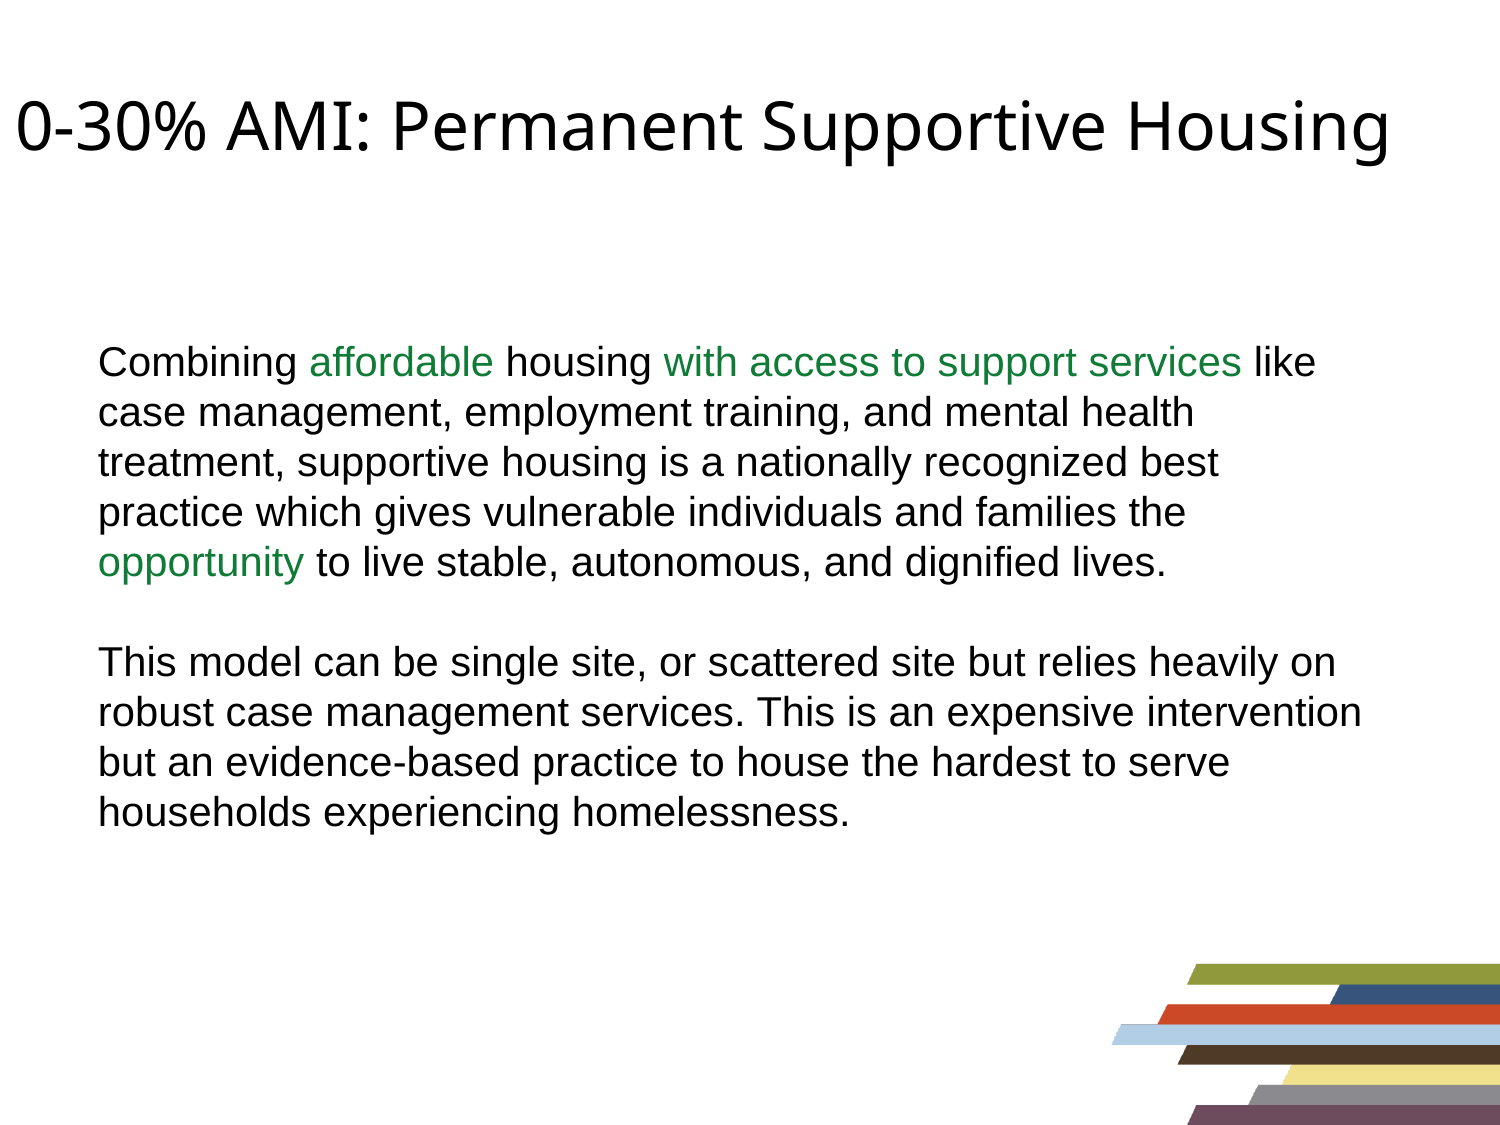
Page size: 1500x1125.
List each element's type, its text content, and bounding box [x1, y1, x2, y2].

picture [1091, 908, 1500, 1125]
text_box Combining affordable housing with access to support services like case management, employment training, and mental health treatment, supportive housing is a nationally recognized best practice which gives vulnerable individuals and families the opportunity to live stable, autonomous, and dignified lives. This model can be single site, or scattered site but relies heavily on robust case management services. This is an expensive intervention but an evidence-based practice to house the hardest to serve households experiencing homelessness. [83, 326, 1381, 942]
title 0-30% AMI: Permanent Supportive Housing [0, 53, 1500, 205]
